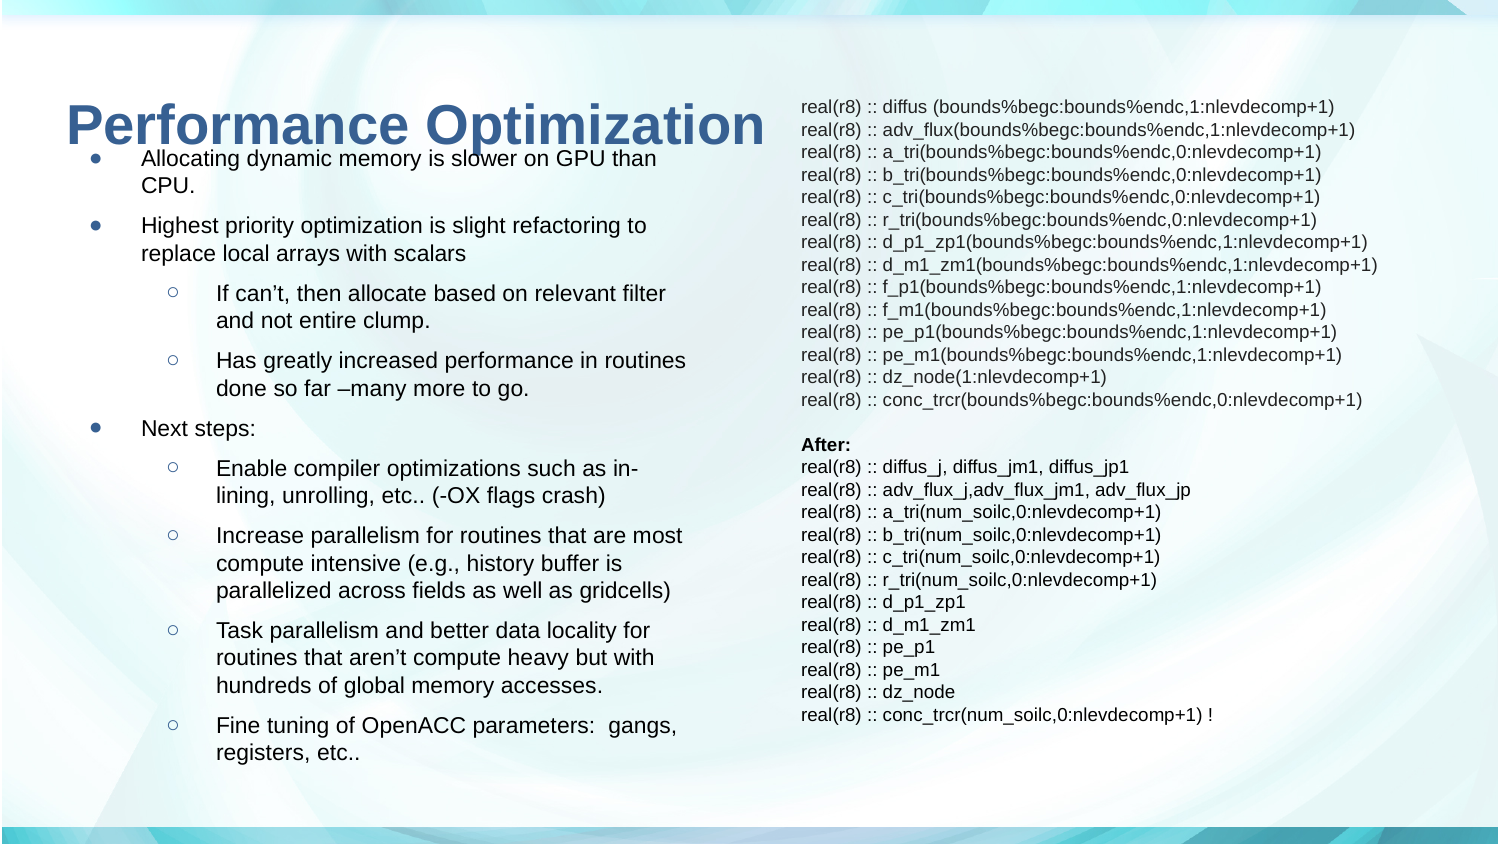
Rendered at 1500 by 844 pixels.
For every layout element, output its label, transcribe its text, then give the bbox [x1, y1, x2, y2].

picture [2, 0, 1498, 844]
title Performance Optimization [51, 72, 1449, 167]
text_box real(r8) :: diffus (bounds%begc:bounds%endc,1:nlevdecomp+1) real(r8) :: adv_flux(bounds%begc:bounds%endc,1:nlevdecomp+1) real(r8) :: a_tri(bounds%begc:bounds%endc,0:nlevdecomp+1) real(r8) :: b_tri(bounds%begc:bounds%endc,0:nlevdecomp+1) real(r8) :: c_tri(bounds%begc:bounds%endc,0:nlevdecomp+1) real(r8) :: r_tri(bounds%begc:bounds%endc,0:nlevdecomp+1) real(r8) :: d_p1_zp1(bounds%begc:bounds%endc,1:nlevdecomp+1) real(r8) :: d_m1_zm1(bounds%begc:bounds%endc,1:nlevdecomp+1) real(r8) :: f_p1(bounds%begc:bounds%endc,1:nlevdecomp+1) real(r8) :: f_m1(bounds%begc:bounds%endc,1:nlevdecomp+1) real(r8) :: pe_p1(bounds%begc:bounds%endc,1:nlevdecomp+1) real(r8) :: pe_m1(bounds%begc:bounds%endc,1:nlevdecomp+1) real(r8) :: dz_node(1:nlevdecomp+1) real(r8) :: conc_trcr(bounds%begc:bounds%endc,0:nlevdecomp+1) After: real(r8) :: diffus_j, diffus_jm1, diffus_jp1 real(r8) :: adv_flux_j,adv_flux_jm1, adv_flux_jp real(r8) :: a_tri(num_soilc,0:nlevdecomp+1) real(r8) :: b_tri(num_soilc,0:nlevdecomp+1) real(r8) :: c_tri(num_soilc,0:nlevdecomp+1) real(r8) :: r_tri(num_soilc,0:nlevdecomp+1) real(r8) :: d_p1_zp1 real(r8) :: d_m1_zm1 real(r8) :: pe_p1 real(r8) :: pe_m1 real(r8) :: dz_node real(r8) :: conc_trcr(num_soilc,0:nlevdecomp+1) ! [786, 87, 1434, 755]
list Allocating dynamic memory is slower on GPU than CPU. Highest priority optimization is slight refactoring to replace local arrays with scalars If can’t, then allocate based on relevant filter and not entire clump. Has greatly increased performance in routines done so far –many more to go. Next steps: Enable compiler optimizations such as in-lining, unrolling, etc.. (-OX flags crash) Increase parallelism for routines that are most compute intensive (e.g., history buffer is parallelized across fields as well as gridcells) Task parallelism and better data locality for routines that aren’t compute heavy but with hundreds of global memory accesses. Fine tuning of OpenACC parameters: gangs, registers, etc.. [51, 128, 709, 824]
